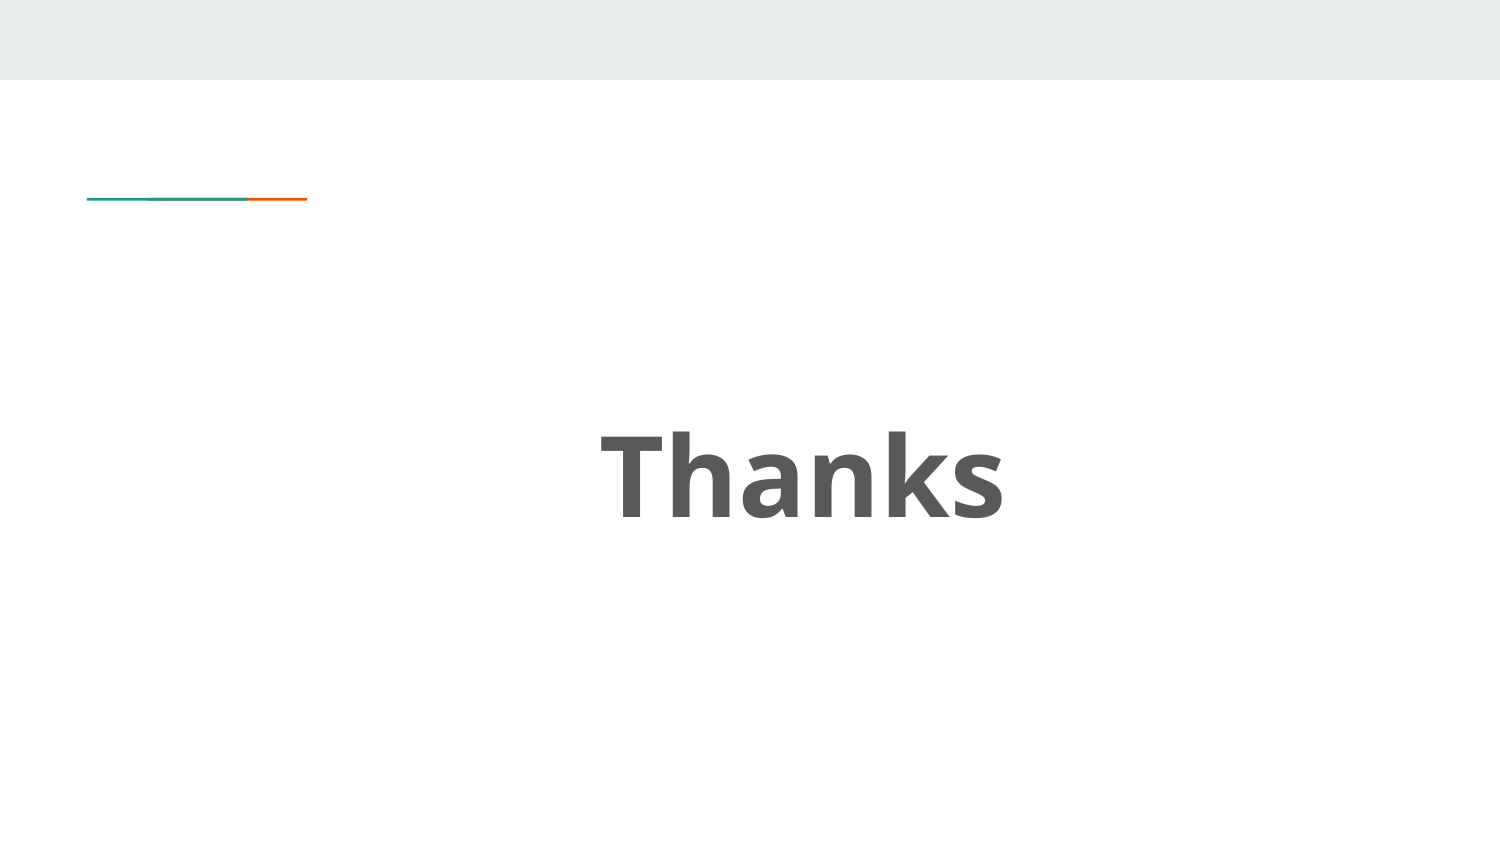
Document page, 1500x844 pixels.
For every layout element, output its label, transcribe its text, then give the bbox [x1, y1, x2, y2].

text_box Thanks [355, 390, 1251, 556]
